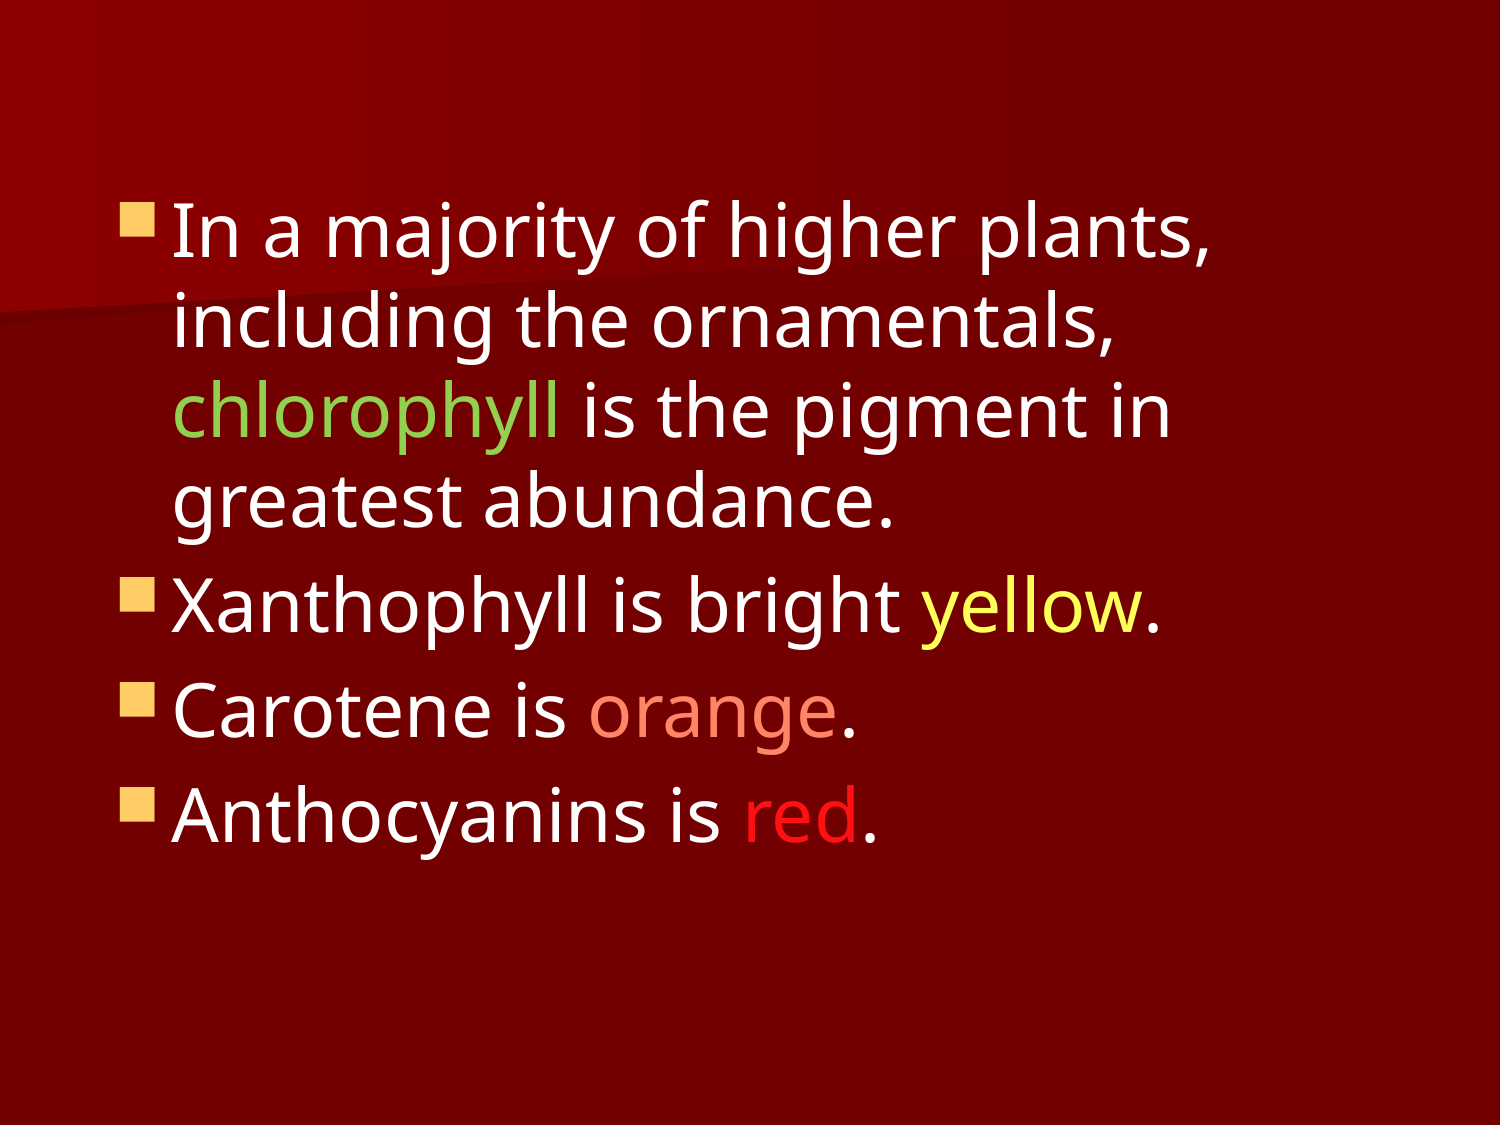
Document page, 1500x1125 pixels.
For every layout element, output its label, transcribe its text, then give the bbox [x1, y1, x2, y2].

list In a majority of higher plants, including the ornamentals, chlorophyll is the pigment in greatest abundance. Xanthophyll is bright yellow. Carotene is orange. Anthocyanins is red. [99, 174, 1450, 1125]
